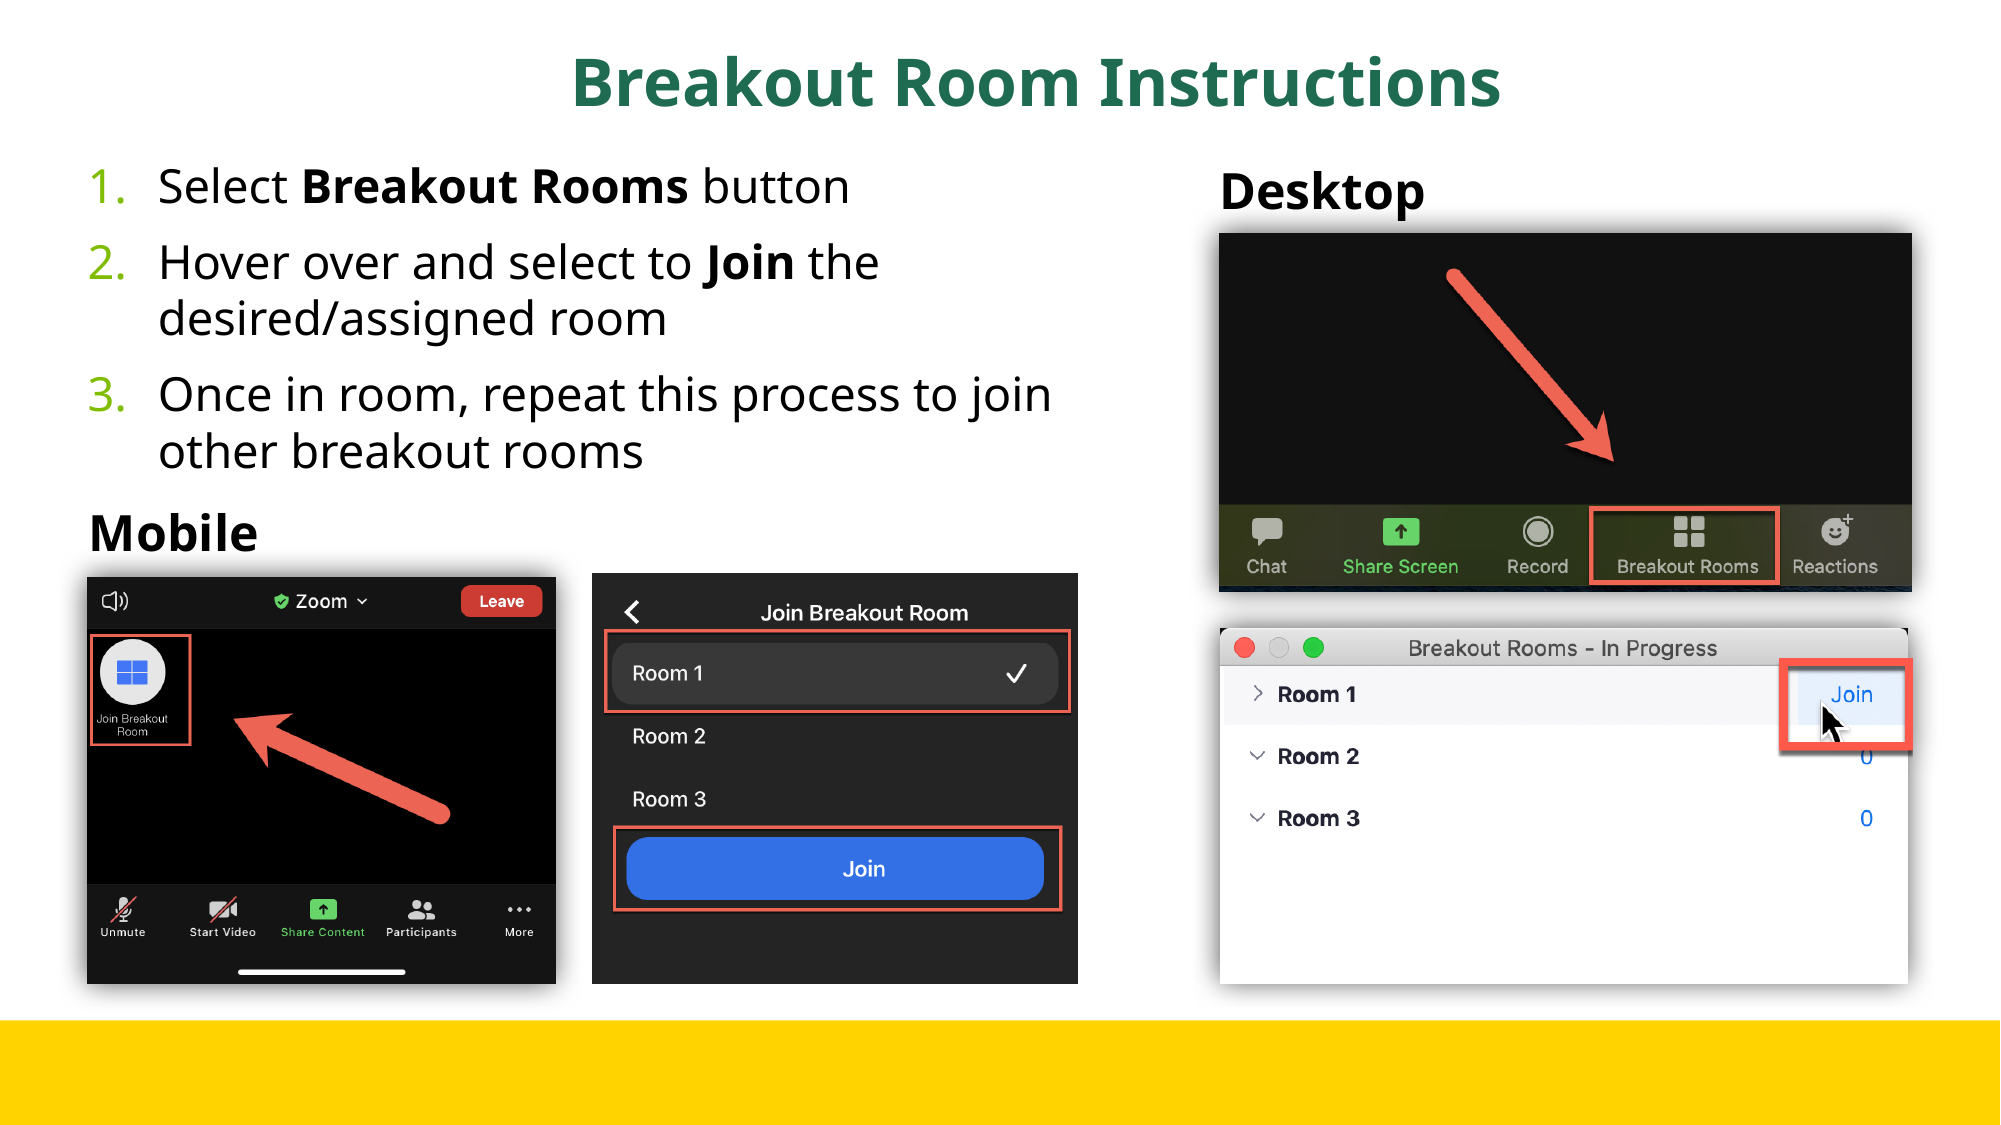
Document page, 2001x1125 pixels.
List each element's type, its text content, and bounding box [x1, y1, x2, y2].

list Select Breakout Rooms button Hover over and select to Join the desired/assigned room Once in room, repeat this process to join other breakout rooms [87, 156, 1078, 478]
picture [87, 577, 556, 984]
picture [592, 573, 1078, 984]
picture [1219, 233, 1912, 592]
picture [1220, 628, 1913, 984]
text_box Mobile [88, 501, 556, 572]
title Breakout Room Instructions [508, 21, 1566, 148]
text_box [0, 1019, 2000, 1125]
text_box Desktop [1219, 159, 1832, 213]
